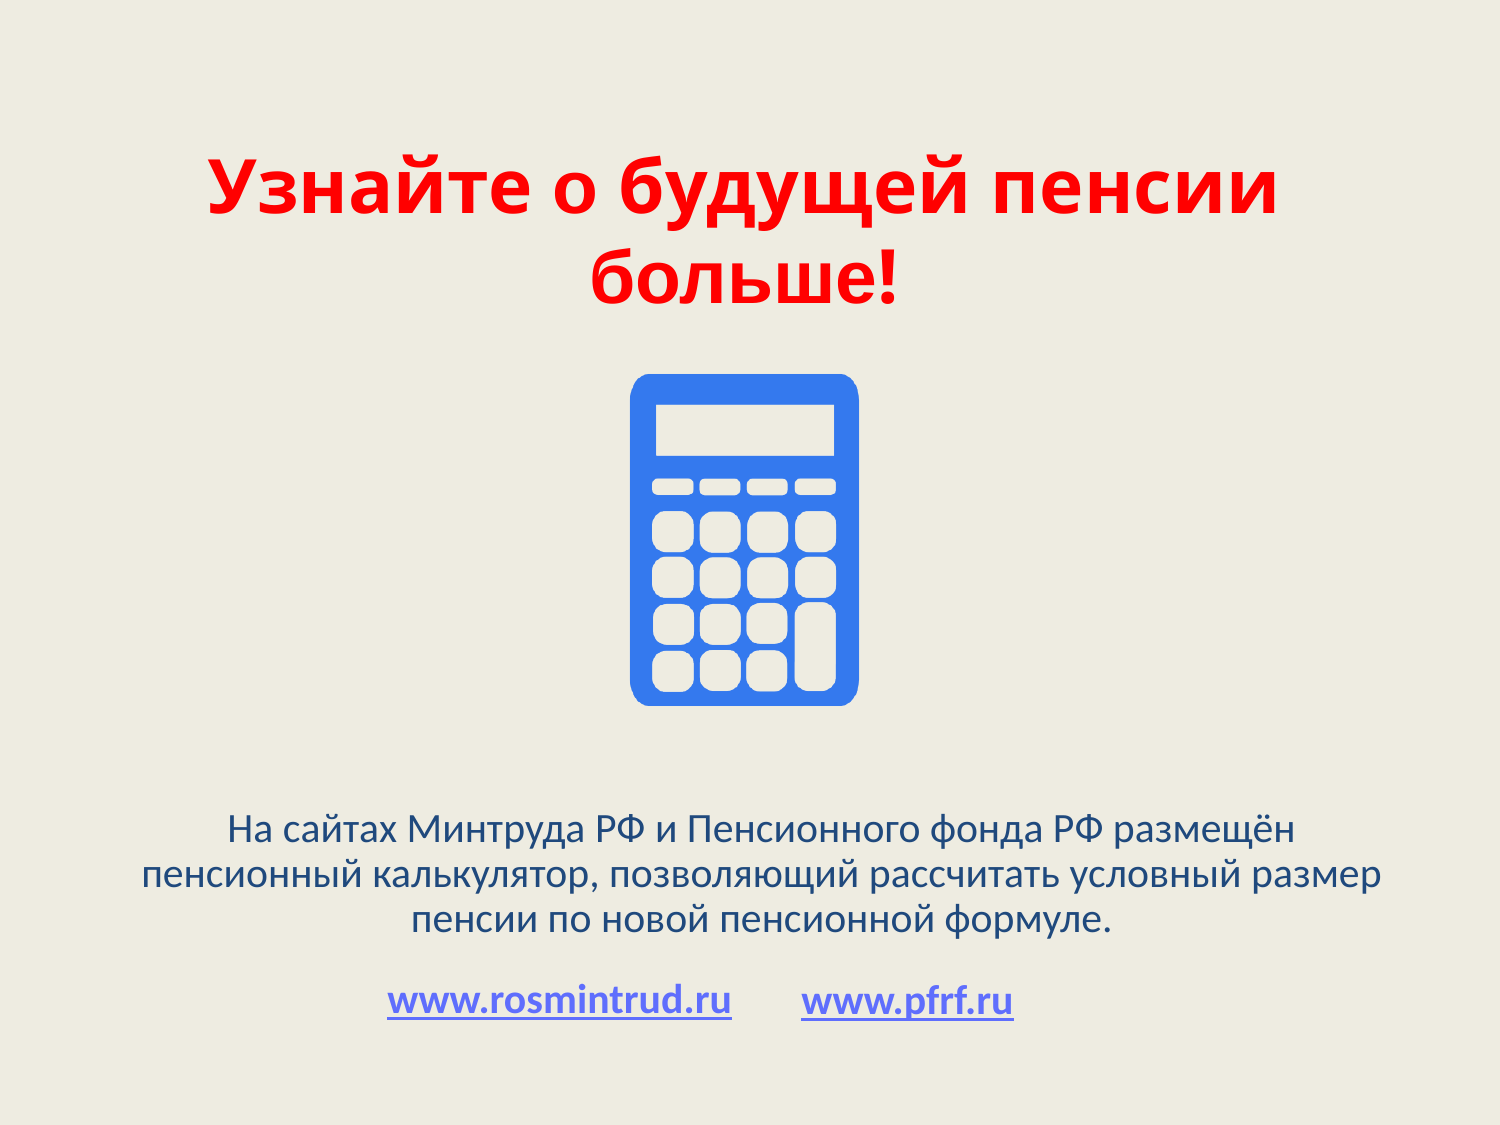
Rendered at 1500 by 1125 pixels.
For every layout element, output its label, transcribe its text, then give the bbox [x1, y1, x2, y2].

title Узнайте о будущей пенсии больше! [52, 136, 1436, 320]
text_box www.rosmintrud.ru [372, 970, 748, 1031]
subtitle На сайтах Минтруда РФ и Пенсионного фонда РФ размещён пенсионный калькулятор, позволяющий рассчитать условный размер пенсии по новой пенсионной формуле. [111, 798, 1412, 969]
picture [535, 336, 940, 740]
text_box www.pfrf.ru [786, 971, 1029, 1032]
